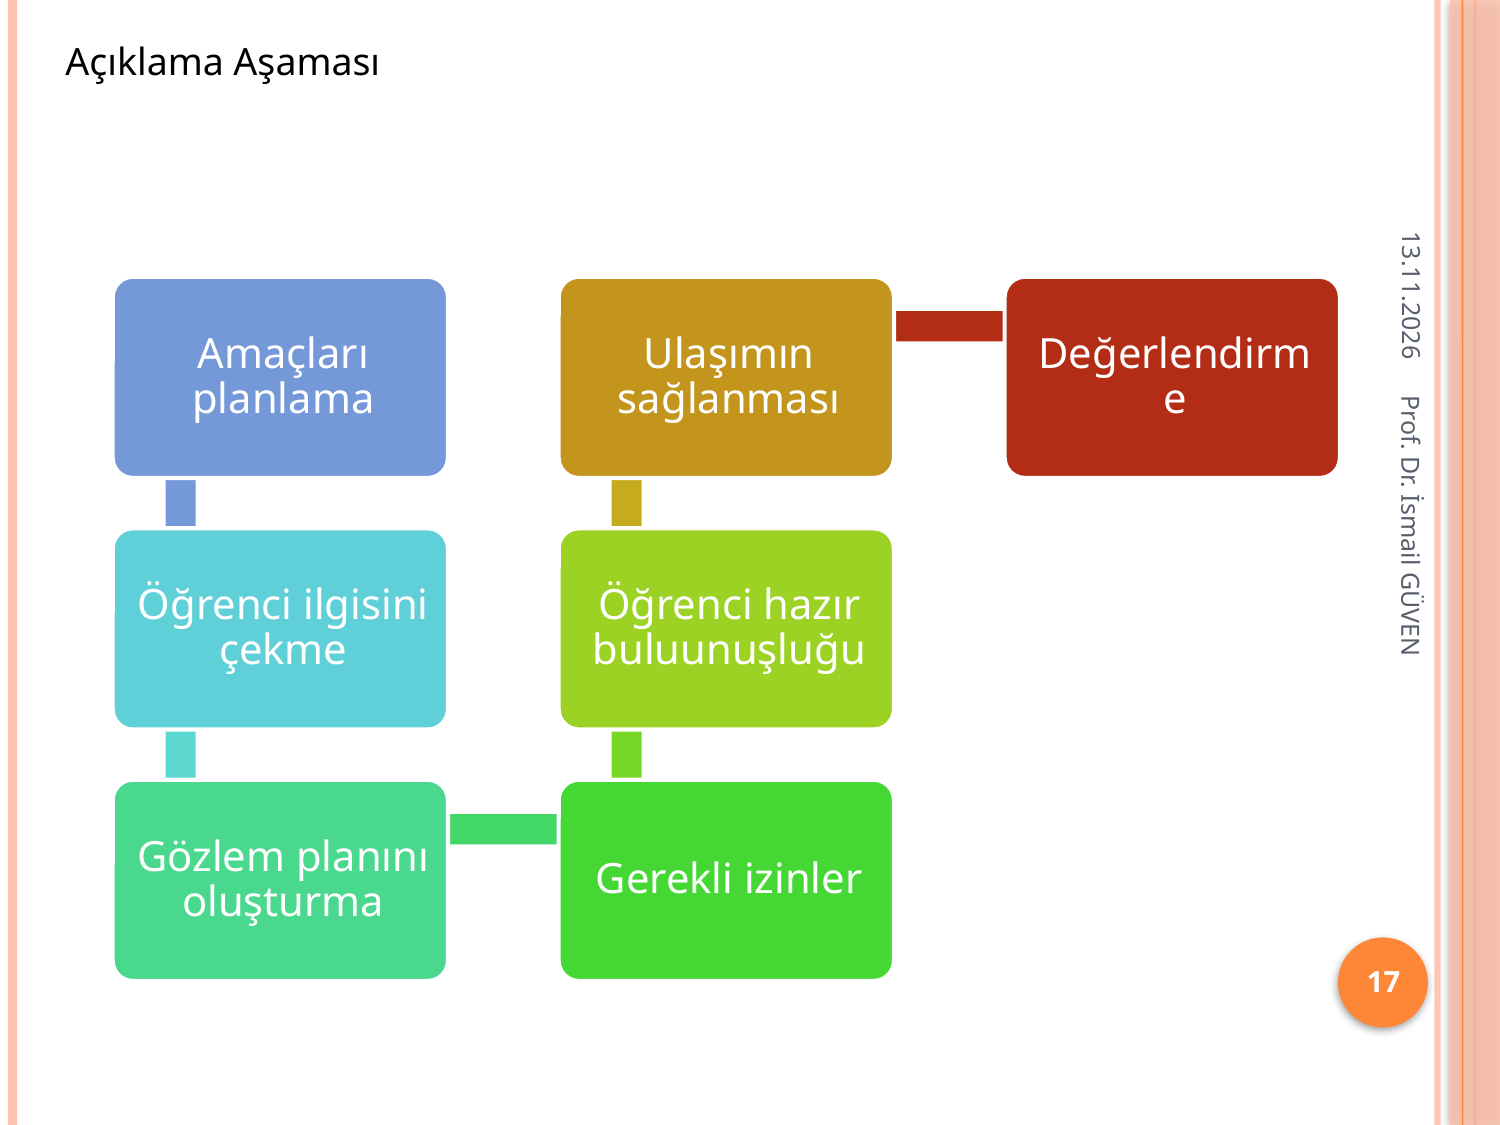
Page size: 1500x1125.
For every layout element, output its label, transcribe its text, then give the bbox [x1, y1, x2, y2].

footer Prof. Dr. İsmail GÜVEN [1379, 380, 1440, 906]
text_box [111, 132, 1342, 1125]
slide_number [1378, 43, 1442, 374]
slide_number 17 [1347, 940, 1434, 1027]
text_box Açıklama Aşaması [50, 30, 1199, 91]
